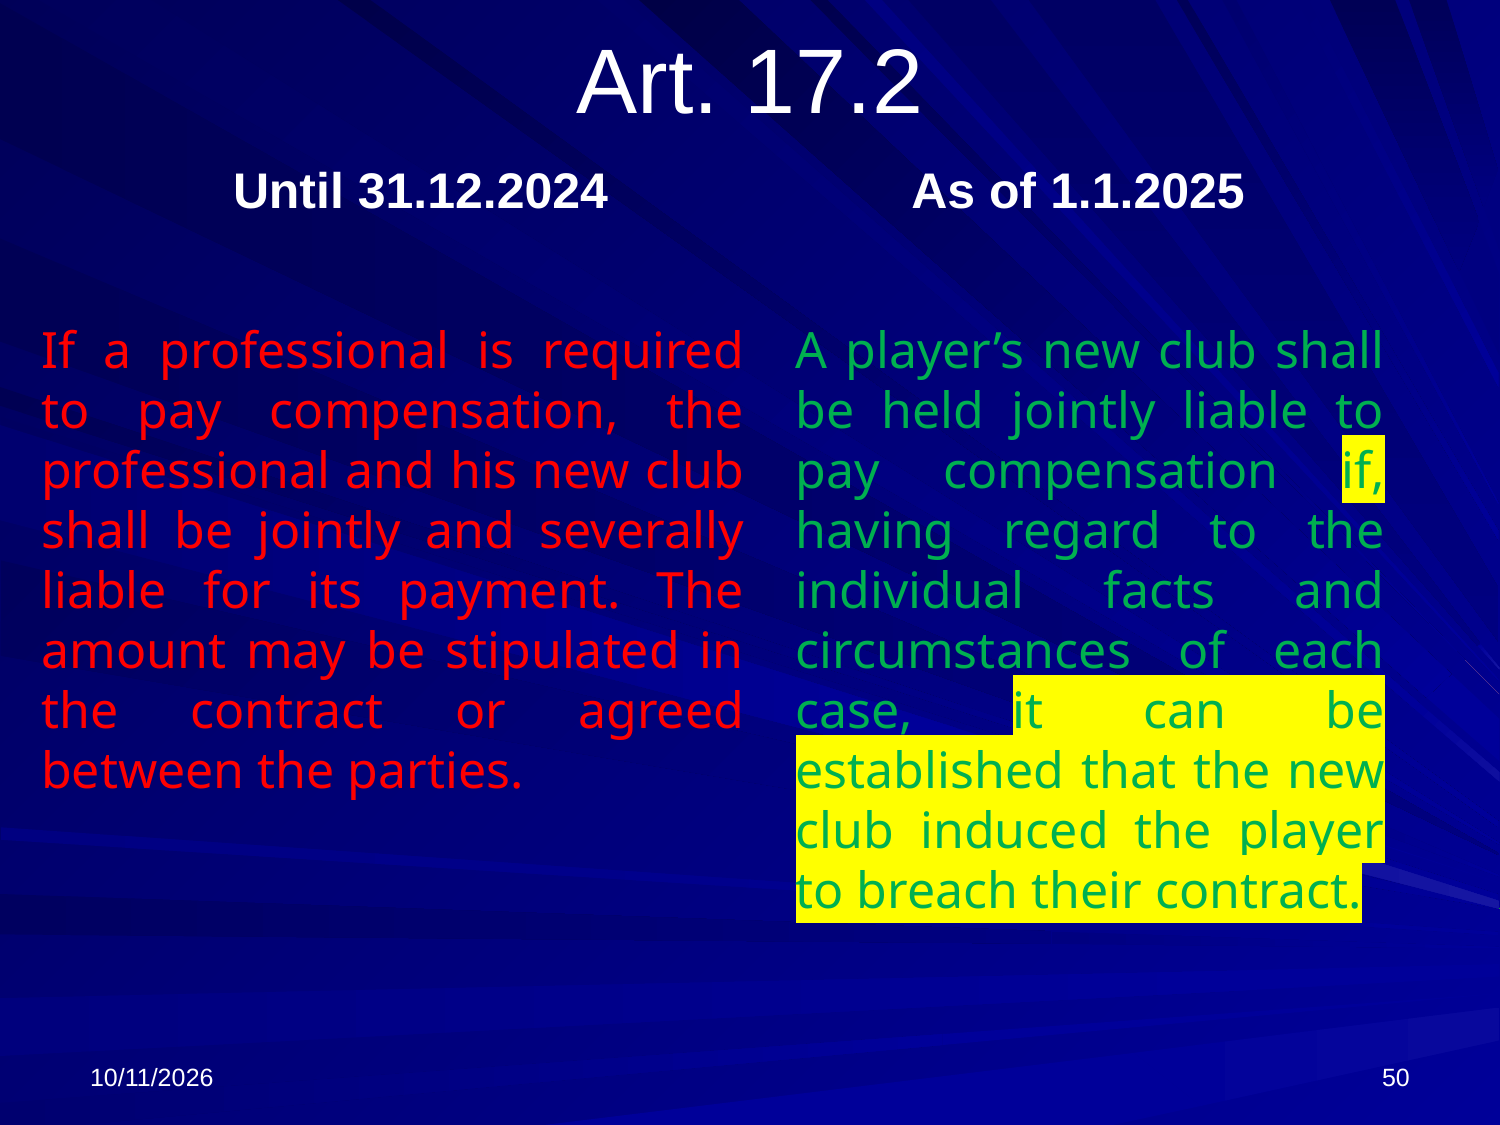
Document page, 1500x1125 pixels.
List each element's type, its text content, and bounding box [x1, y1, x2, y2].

list As of 1.1.2025 [759, 125, 1398, 226]
list A player’s new club shall be held jointly liable to pay compensation if, having regard to the individual facts and circumstances of each case, it can be established that the new club induced the player to breach their contract. [761, 310, 1400, 1036]
list If a professional is required to pay compensation, the professional and his new club shall be jointly and severally liable for its payment. The amount may be stipulated in the contract or agreed between the parties. [26, 310, 760, 1025]
title Art. 17.2 [103, 59, 1398, 95]
list Until 31.12.2024 [103, 125, 738, 226]
slide_number 50 [1074, 1024, 1425, 1100]
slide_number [75, 1024, 425, 1100]
